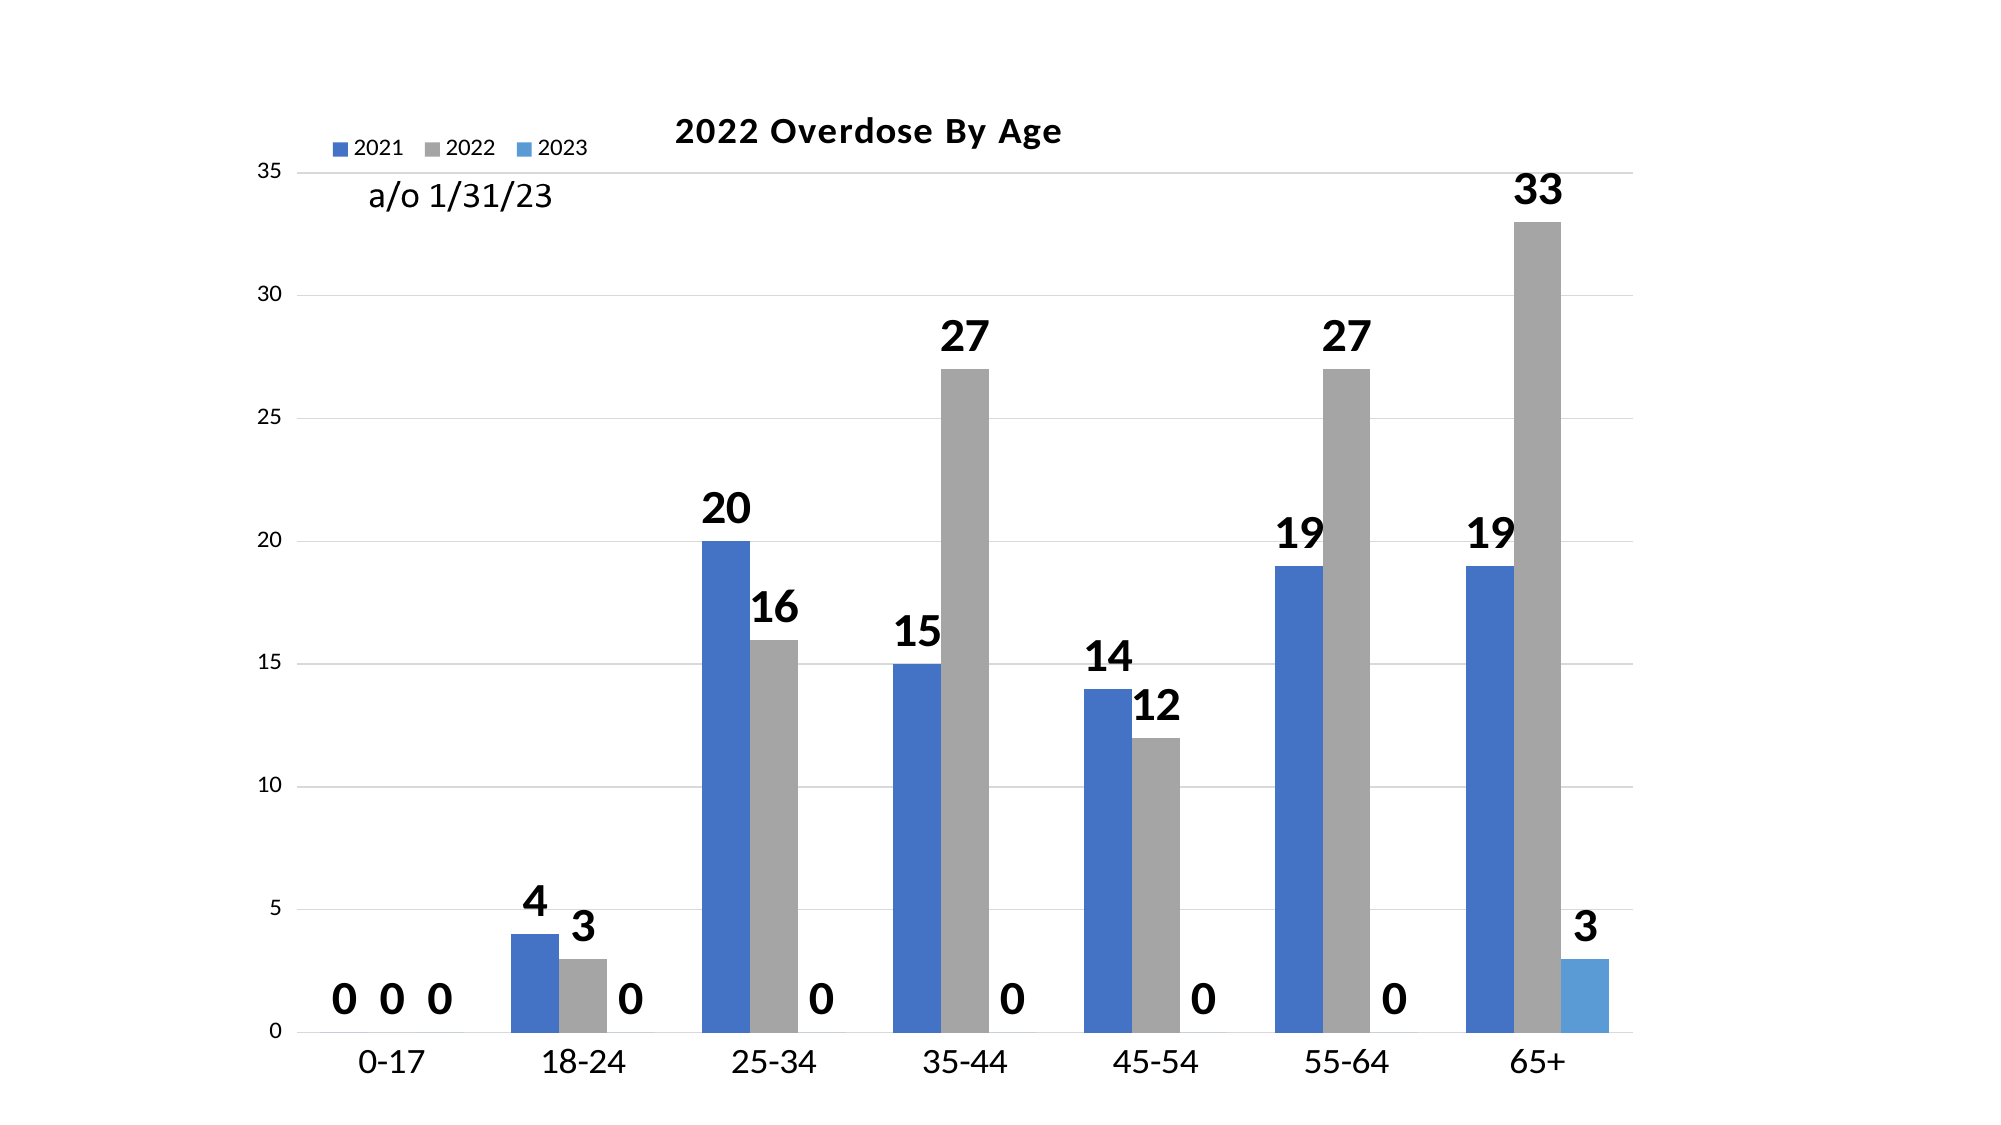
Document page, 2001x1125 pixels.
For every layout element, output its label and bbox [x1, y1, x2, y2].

chart [243, 42, 1757, 1083]
